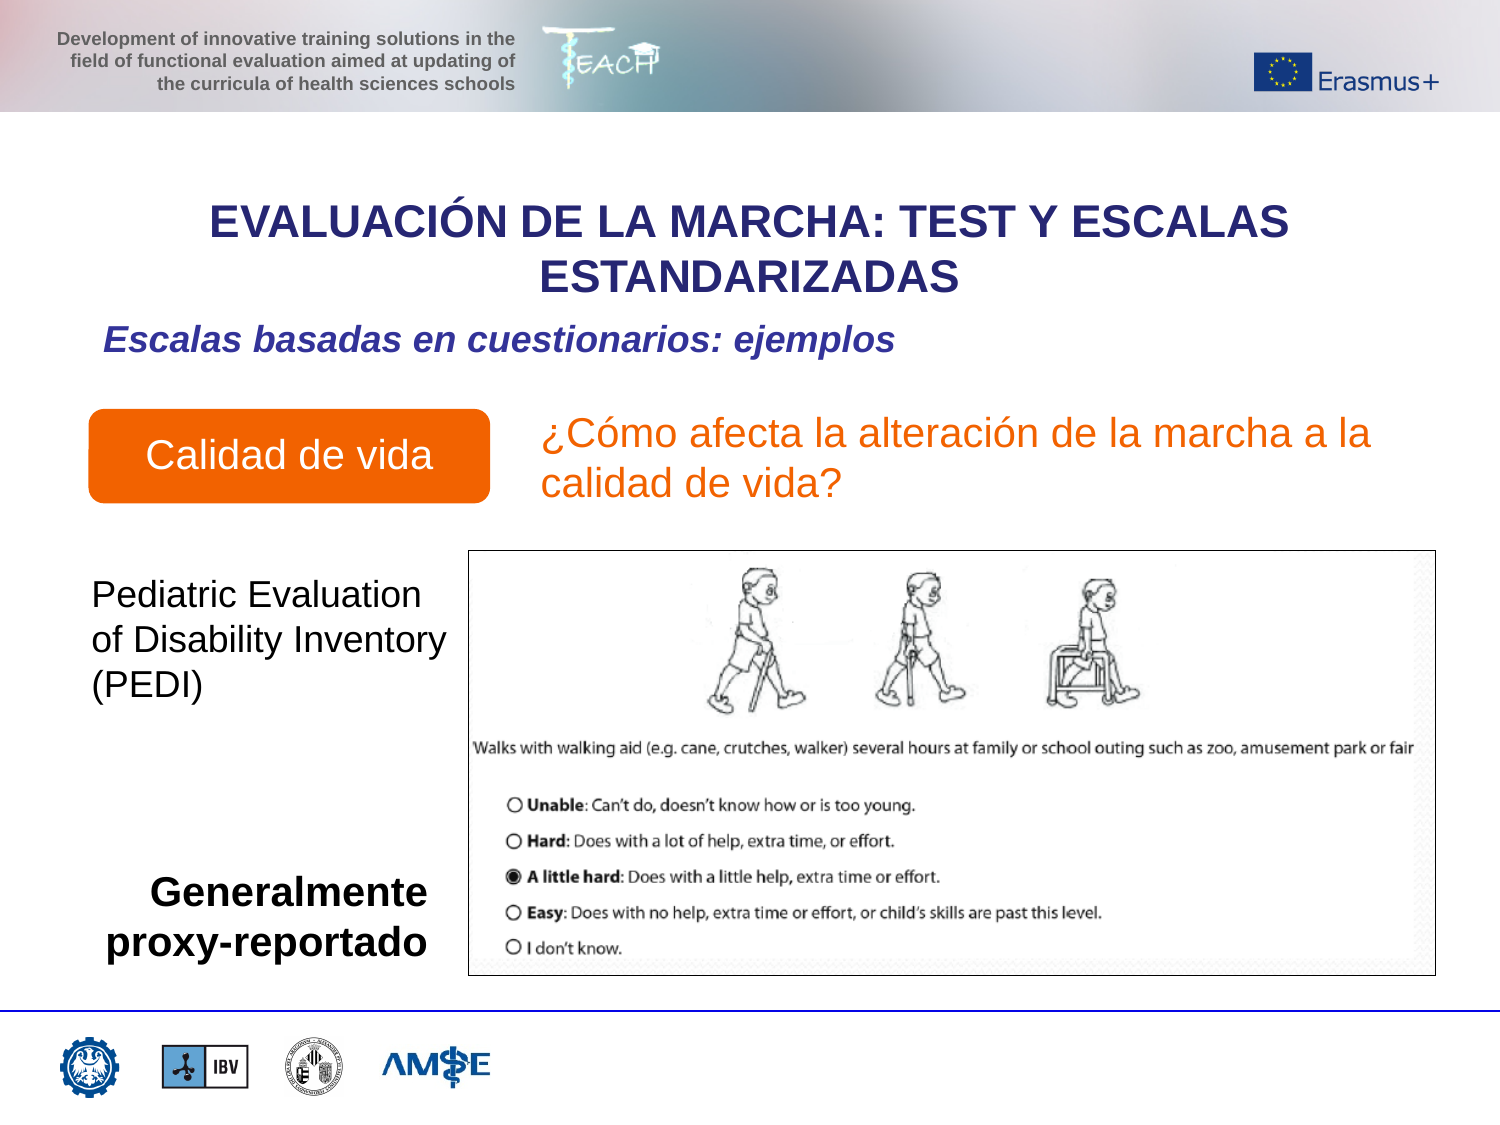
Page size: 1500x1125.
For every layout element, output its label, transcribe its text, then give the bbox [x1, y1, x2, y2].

text_box Generalmente proxy-reportado [41, 857, 443, 973]
picture [161, 1044, 249, 1089]
picture [53, 1035, 126, 1099]
picture [284, 1036, 344, 1097]
picture [468, 550, 1436, 977]
text_box Pediatric Evaluation of Disability Inventory (PEDI) [76, 562, 463, 713]
text_box Escalas basadas en cuestionarios: ejemplos [88, 307, 1400, 368]
text_box Calidad de vida [88, 408, 491, 504]
picture [0, 1, 1500, 112]
text_box EVALUACIÓN DE LA MARCHA: TEST Y ESCALAS ESTANDARIZADAS [0, 184, 1500, 310]
text_box ¿Cómo afecta la alteración de la marcha a la calidad de vida? [525, 398, 1400, 513]
picture [379, 1044, 491, 1089]
